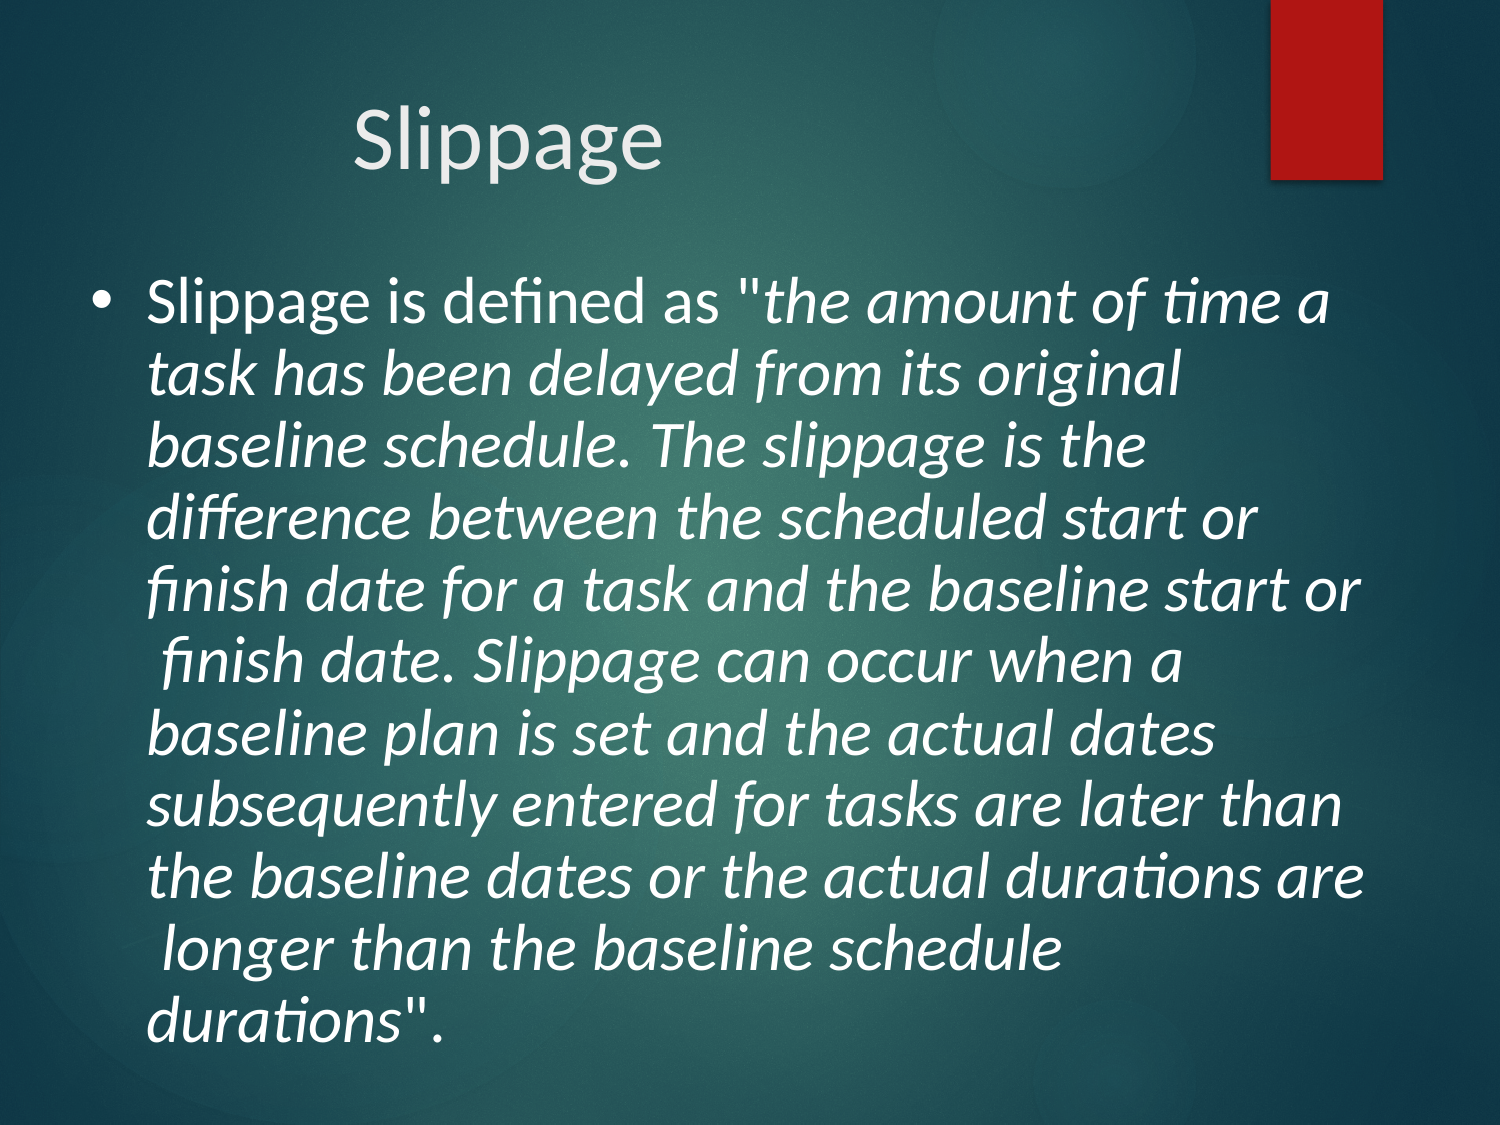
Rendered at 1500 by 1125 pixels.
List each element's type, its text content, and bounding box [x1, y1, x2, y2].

title Slippage [350, 75, 909, 255]
text_box Slippage is defined as "the amount of time a task has been delayed from its original baseline schedule. The slippage is the difference between the scheduled start or finish date for a task and the baseline start or finish date. Slippage can occur when a baseline plan is set and the actual dates subsequently entered for tasks are later than the baseline dates or the actual durations are longer than the baseline schedule durations". [87, 255, 1376, 1057]
